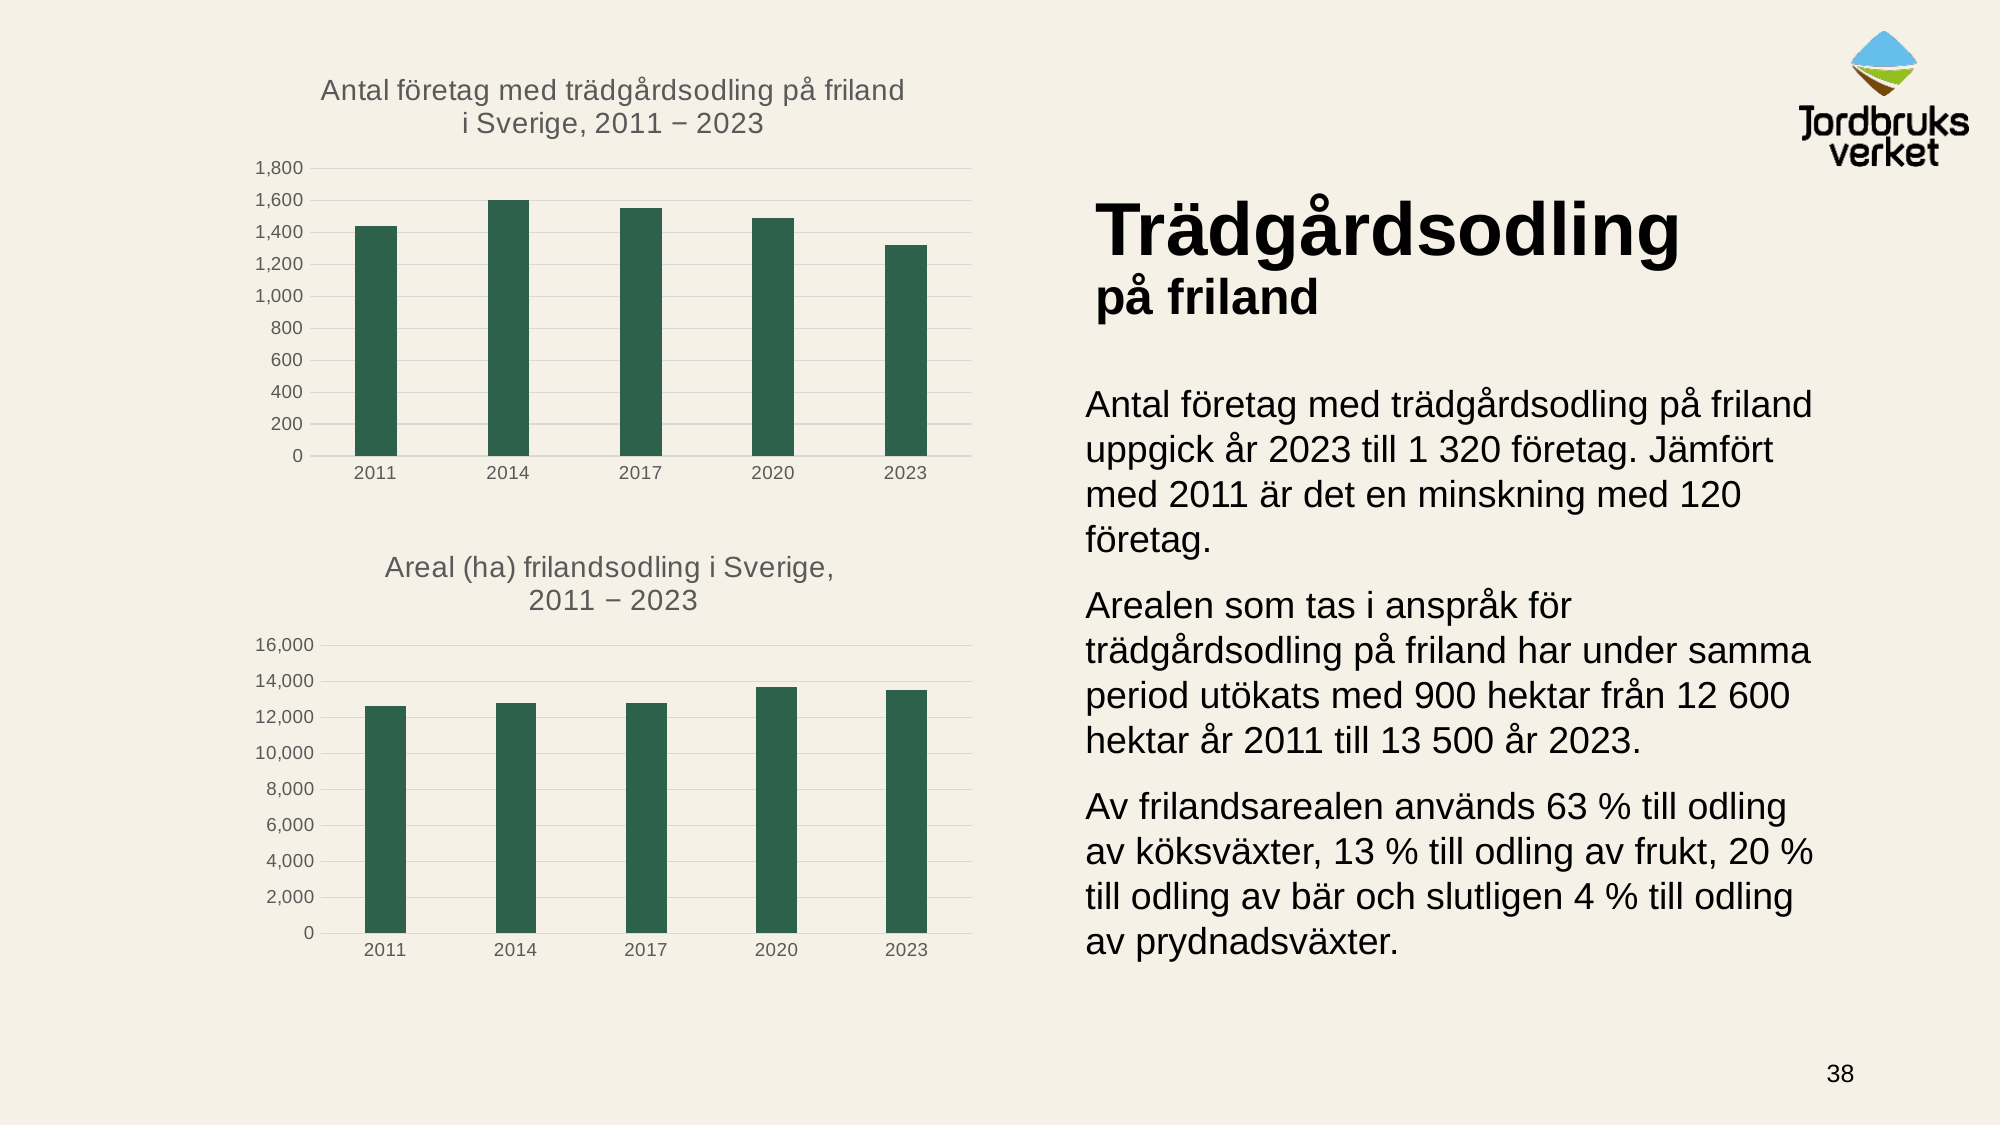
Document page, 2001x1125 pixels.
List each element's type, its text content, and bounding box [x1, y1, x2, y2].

slide_number 38 [1753, 1042, 1928, 1103]
picture [1799, 31, 1969, 167]
chart [239, 525, 988, 971]
title Trädgårdsodling på friland [1080, 150, 1827, 334]
chart [239, 48, 988, 494]
list Antal företag med trädgårdsodling på friland uppgick år 2023 till 1 320 företag. Jämfört med 2011 är det en minskning med 120 företag. Arealen som tas i anspråk för trädgårdsodling på friland har under samma period utökats med 900 hektar från 12 600 hektar år 2011 till 13 500 år 2023. Av frilandsarealen används 63 % till odling av köksväxter, 13 % till odling av frukt, 20 % till odling av bär och slutligen 4 % till odling av prydnadsväxter. [1070, 372, 1836, 1004]
